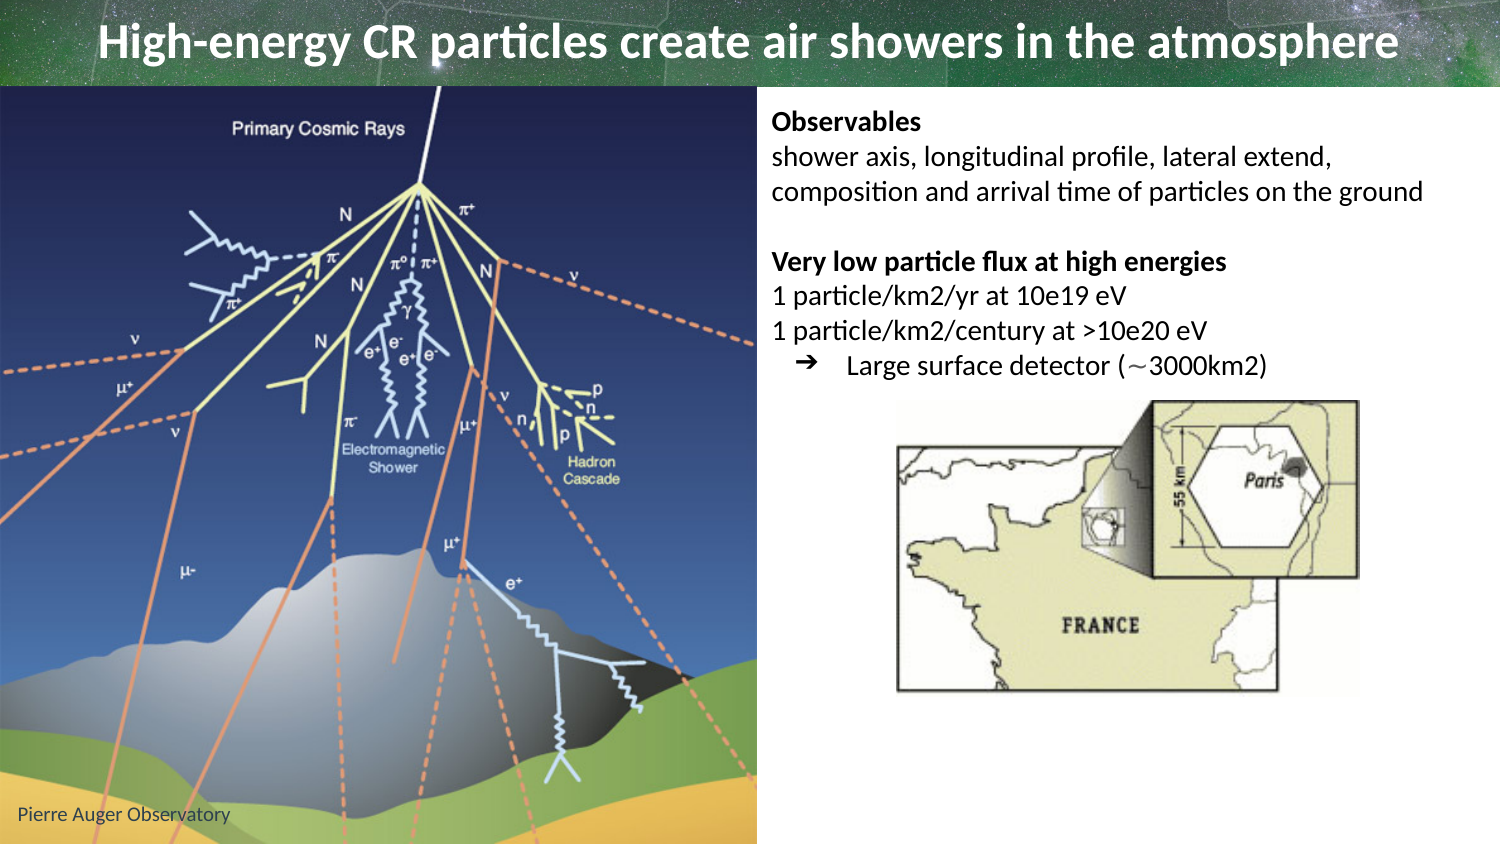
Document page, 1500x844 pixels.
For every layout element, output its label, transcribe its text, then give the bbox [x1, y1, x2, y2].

picture [896, 399, 1361, 697]
text_box Observables shower axis, longitudinal profile, lateral extend, composition and arrival time of particles on the ground Very low particle flux at high energies 1 particle/km2/yr at 10e19 eV 1 particle/km2/century at >10e20 eV Large surface detector (∼3000km2) [761, 94, 1500, 397]
picture [0, 0, 1500, 844]
